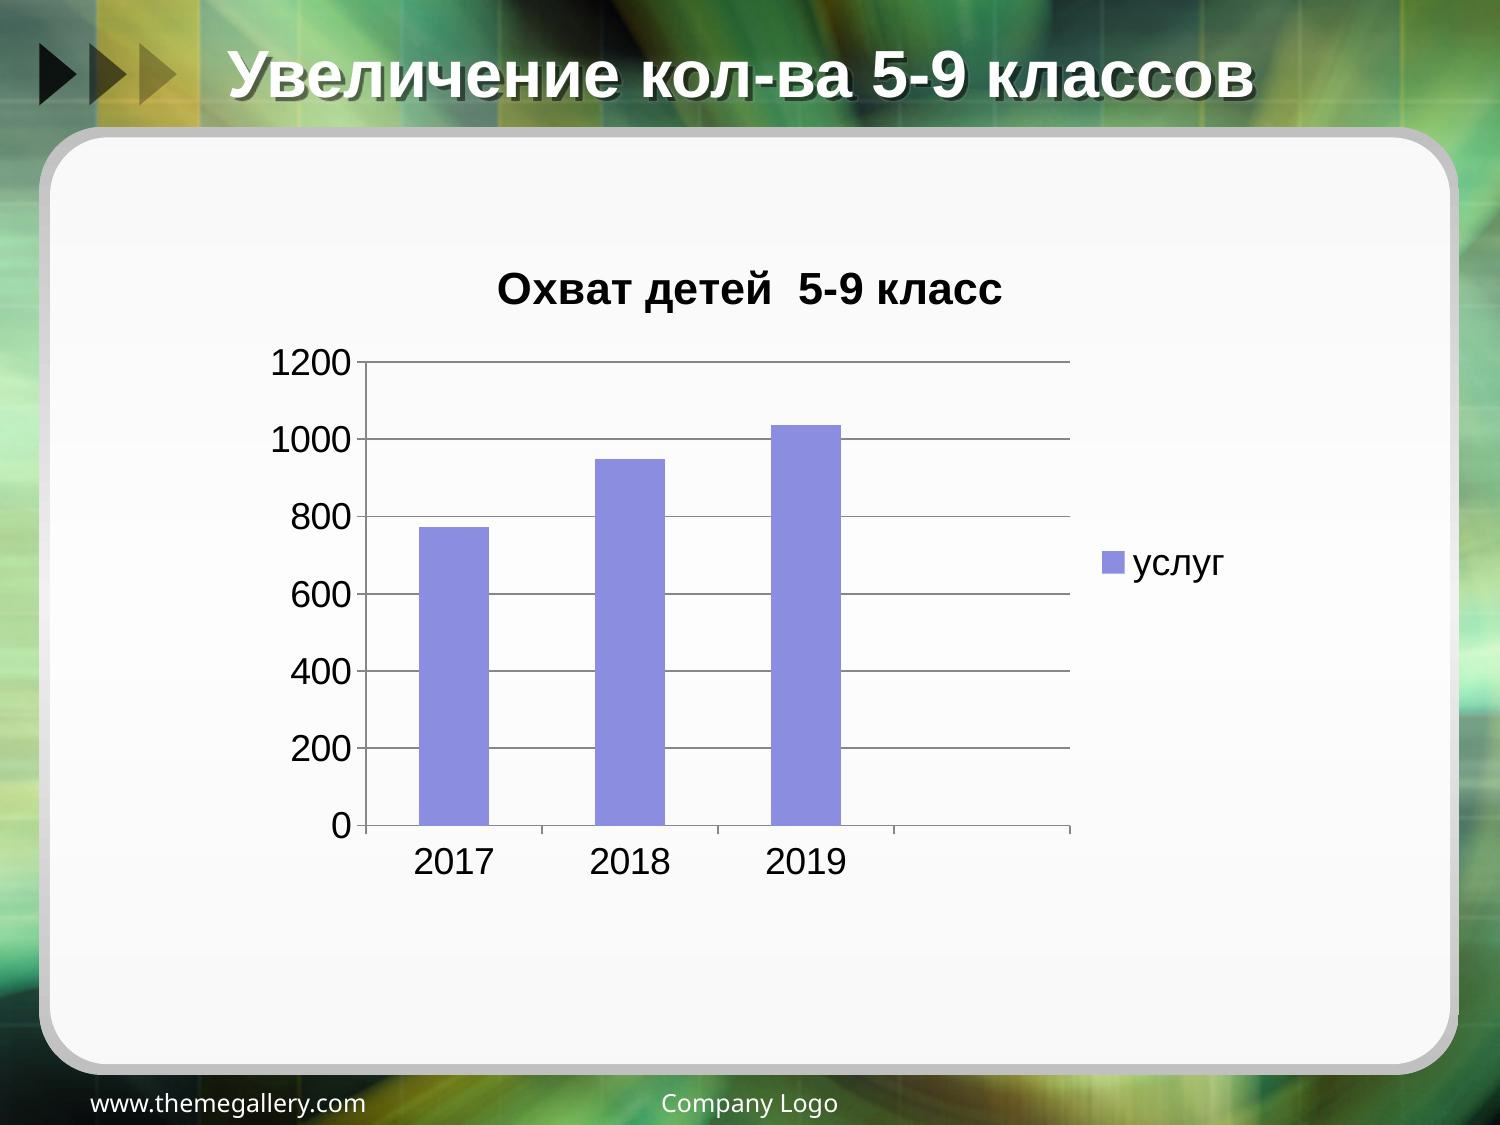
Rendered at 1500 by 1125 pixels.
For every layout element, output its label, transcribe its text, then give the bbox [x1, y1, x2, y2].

chart [249, 228, 1251, 897]
picture [0, 0, 1500, 1125]
title Увеличение кол-ва 5-9 классов [212, 24, 1463, 118]
slide_number www.themegallery.com [75, 1080, 425, 1118]
footer Company Logo [512, 1080, 988, 1118]
